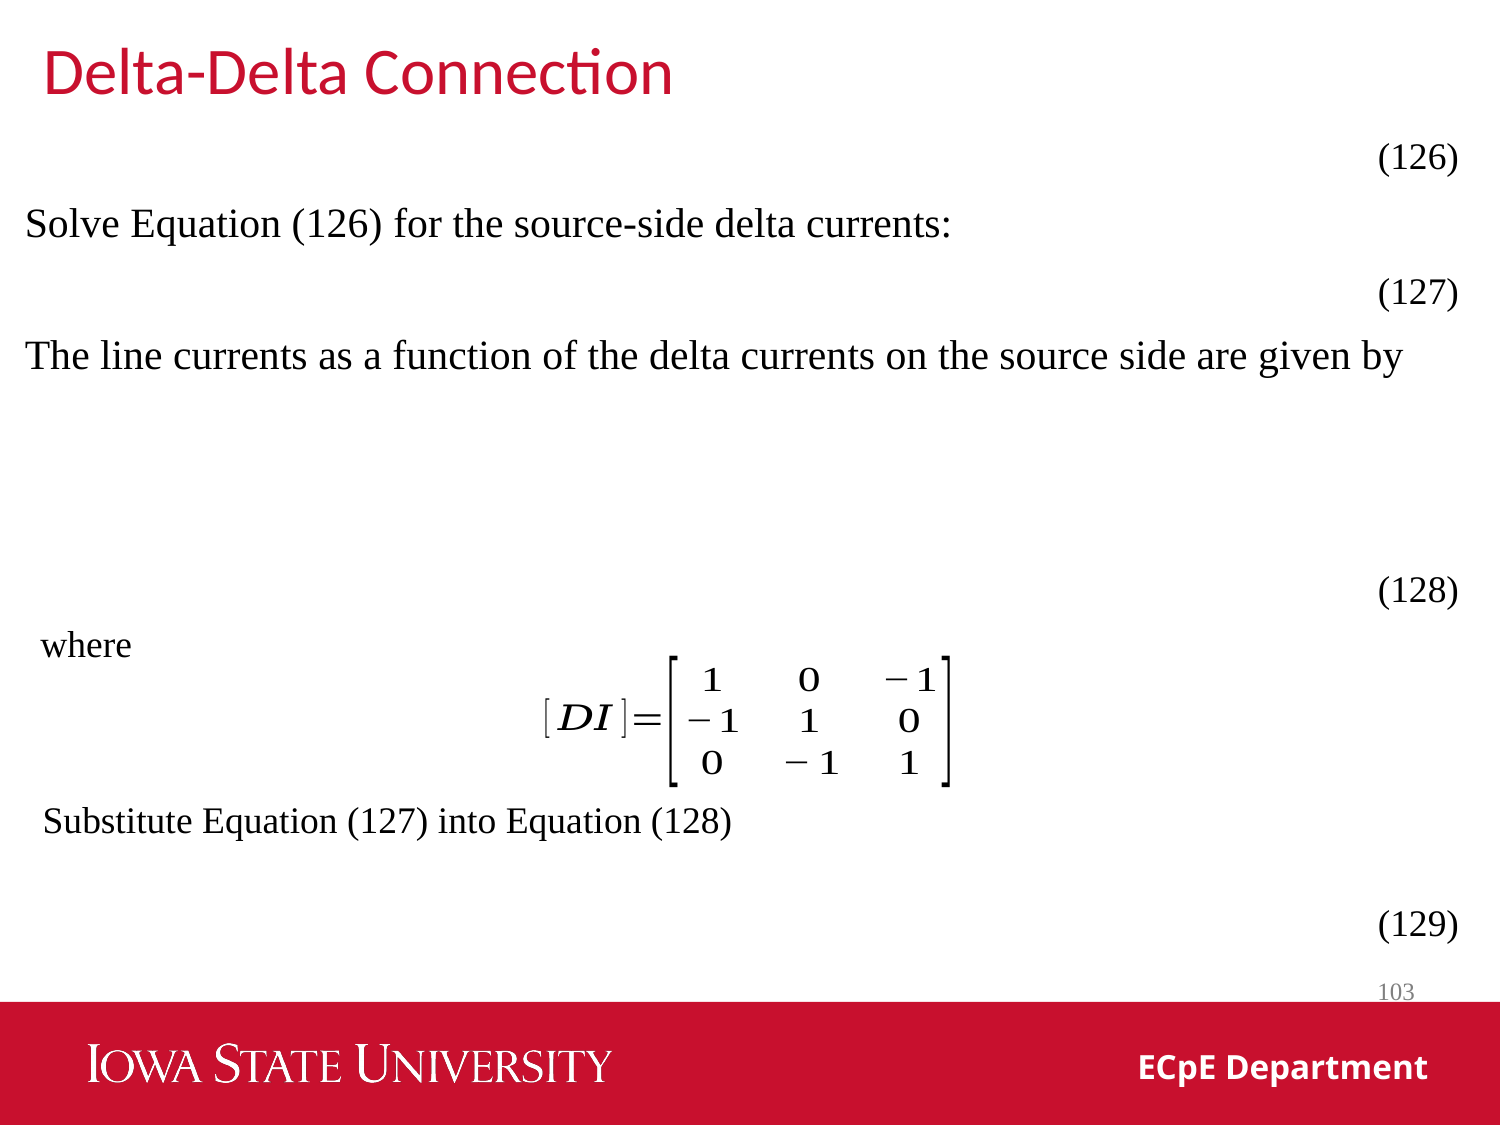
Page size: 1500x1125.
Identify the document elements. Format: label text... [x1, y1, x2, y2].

text_box Delta-Delta Connection [28, 20, 690, 116]
text_box where [25, 612, 148, 673]
text_box (129) [1363, 891, 1475, 952]
text_box Substitute Equation (127) into Equation (128) [27, 788, 748, 849]
picture [87, 1043, 613, 1087]
text_box The line currents as a function of the delta currents on the source side are given by [10, 320, 1488, 386]
text_box Solve Equation (126) for the source-side delta currents: [10, 188, 1466, 253]
text_box (127) [1363, 259, 1475, 319]
text_box (128) [1363, 557, 1475, 618]
text_box (126) [1363, 124, 1475, 185]
